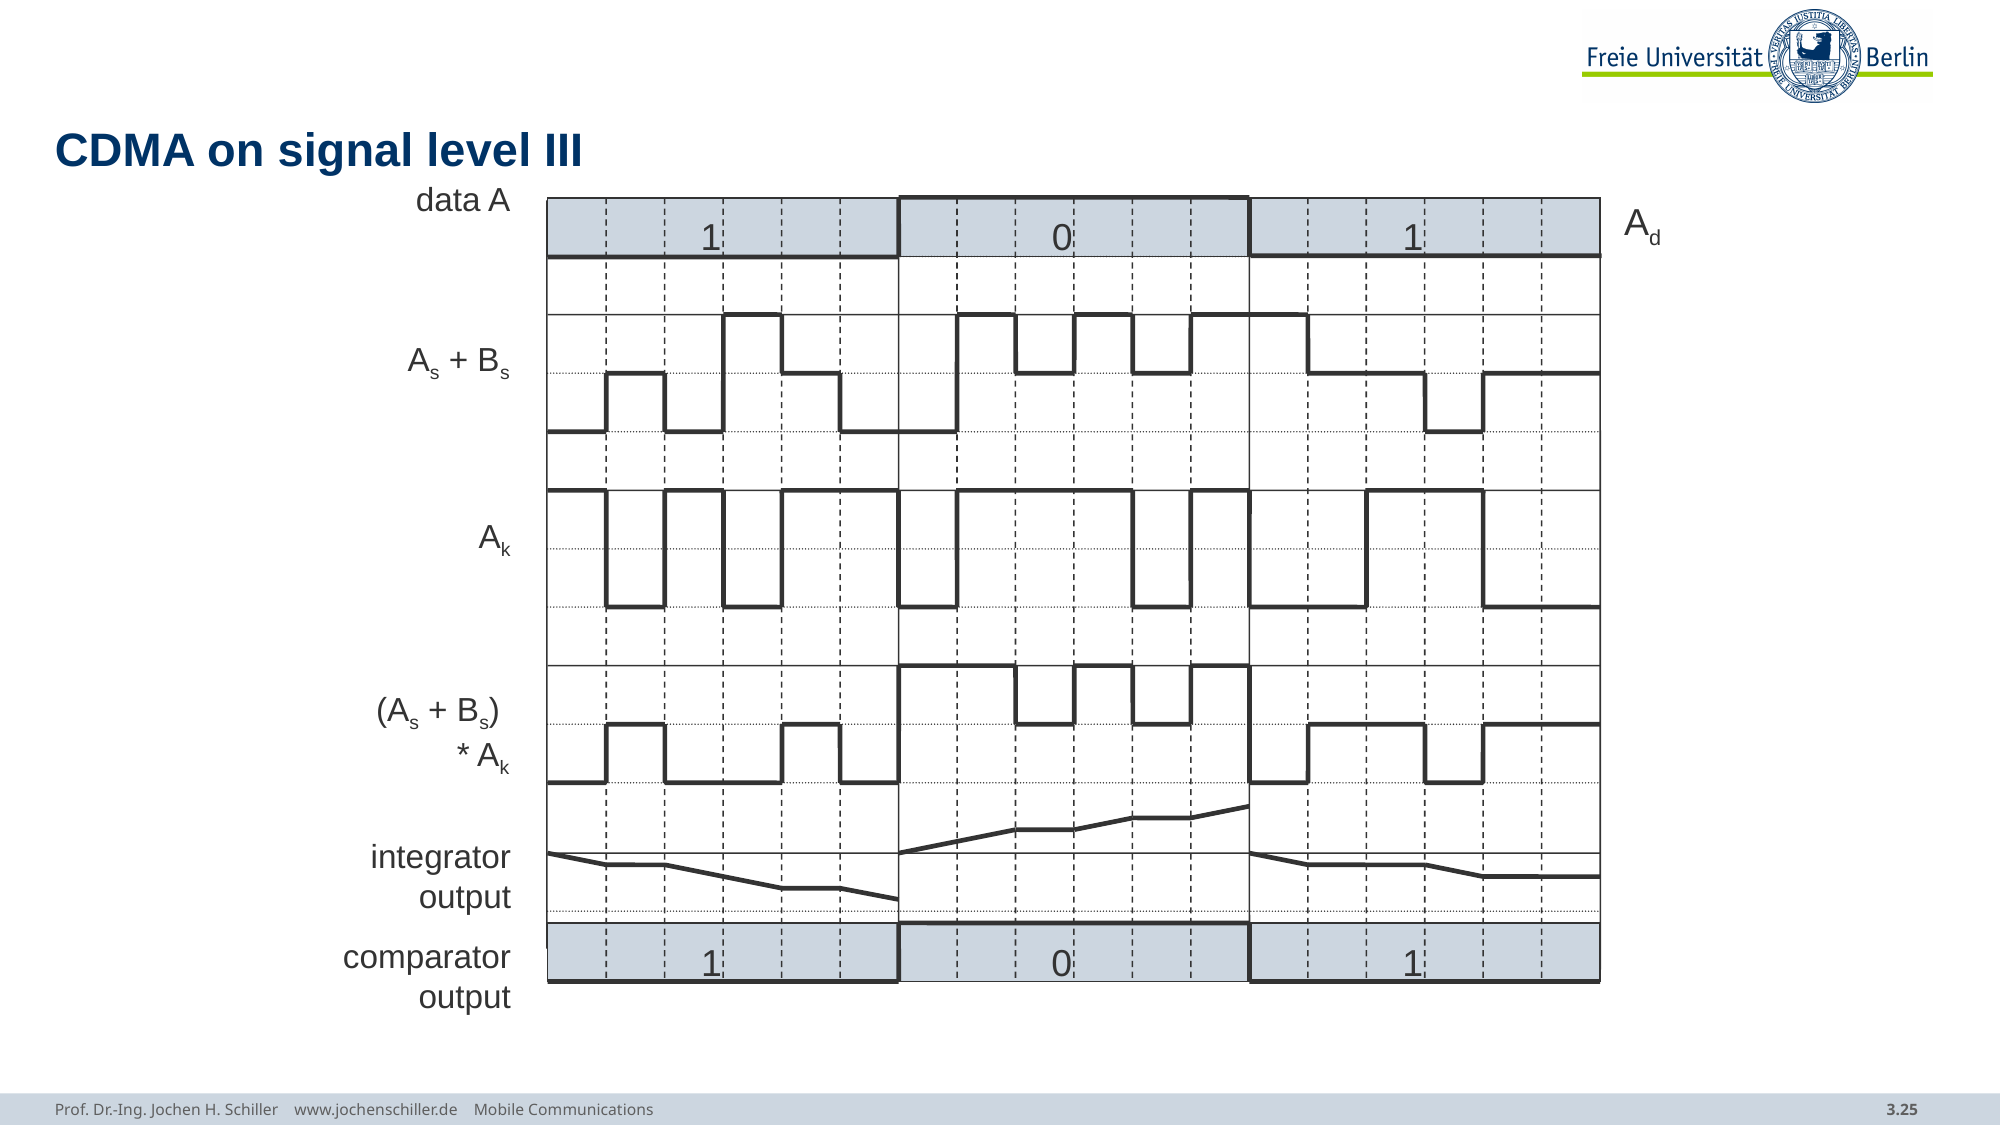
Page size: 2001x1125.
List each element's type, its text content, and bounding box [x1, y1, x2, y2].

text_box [547, 490, 1601, 608]
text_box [547, 314, 1601, 432]
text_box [605, 197, 1542, 312]
text_box Ak [463, 507, 526, 568]
text_box [1543, 197, 1601, 255]
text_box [605, 440, 1542, 488]
text_box data A [400, 170, 526, 226]
text_box [1546, 922, 1601, 981]
footer Prof. Dr.-Ing. Jochen H. Schiller www.jochenschiller.de Mobile Communications [54, 1091, 1363, 1125]
text_box [547, 197, 604, 257]
text_box (As + Bs) * Ak [361, 680, 524, 786]
title CDMA on signal level III [54, 117, 1946, 188]
text_box As + Bs [392, 330, 525, 391]
text_box [547, 922, 600, 981]
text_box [605, 616, 1542, 982]
picture [1582, 9, 1933, 103]
text_box Ad [1609, 190, 1676, 257]
text_box integrator output [355, 828, 526, 923]
text_box comparator output [327, 928, 526, 1023]
